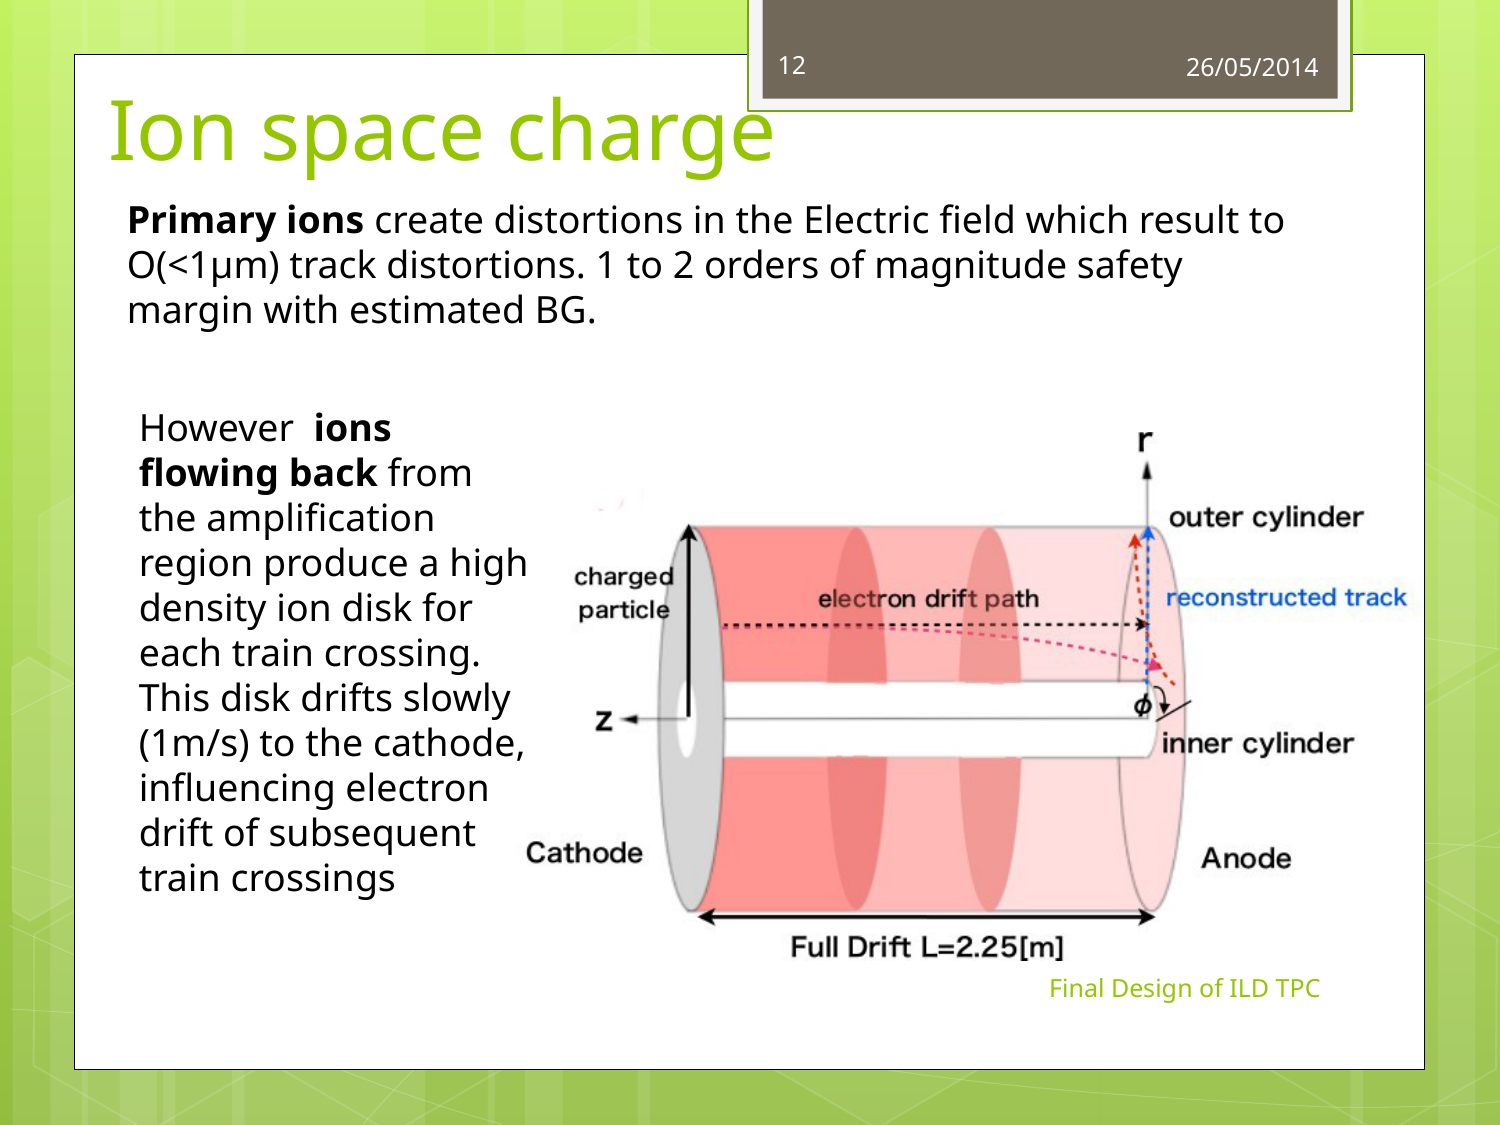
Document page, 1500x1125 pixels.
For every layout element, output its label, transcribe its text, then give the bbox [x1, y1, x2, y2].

footer Final Design of ILD TPC [761, 970, 1336, 1020]
title Ion space charge [93, 54, 1247, 185]
slide_number 12 [762, 36, 982, 97]
text_box However ions flowing back from the amplification region produce a high density ion disk for each train crossing. This disk drifts slowly (1m/s) to the cathode, influencing electron drift of subsequent train crossings [123, 397, 550, 907]
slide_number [983, 36, 1334, 97]
text_box Primary ions create distortions in the Electric field which result to O(<1µm) track distortions. 1 to 2 orders of magnitude safety margin with estimated BG. [112, 188, 1329, 429]
picture [511, 432, 1424, 961]
